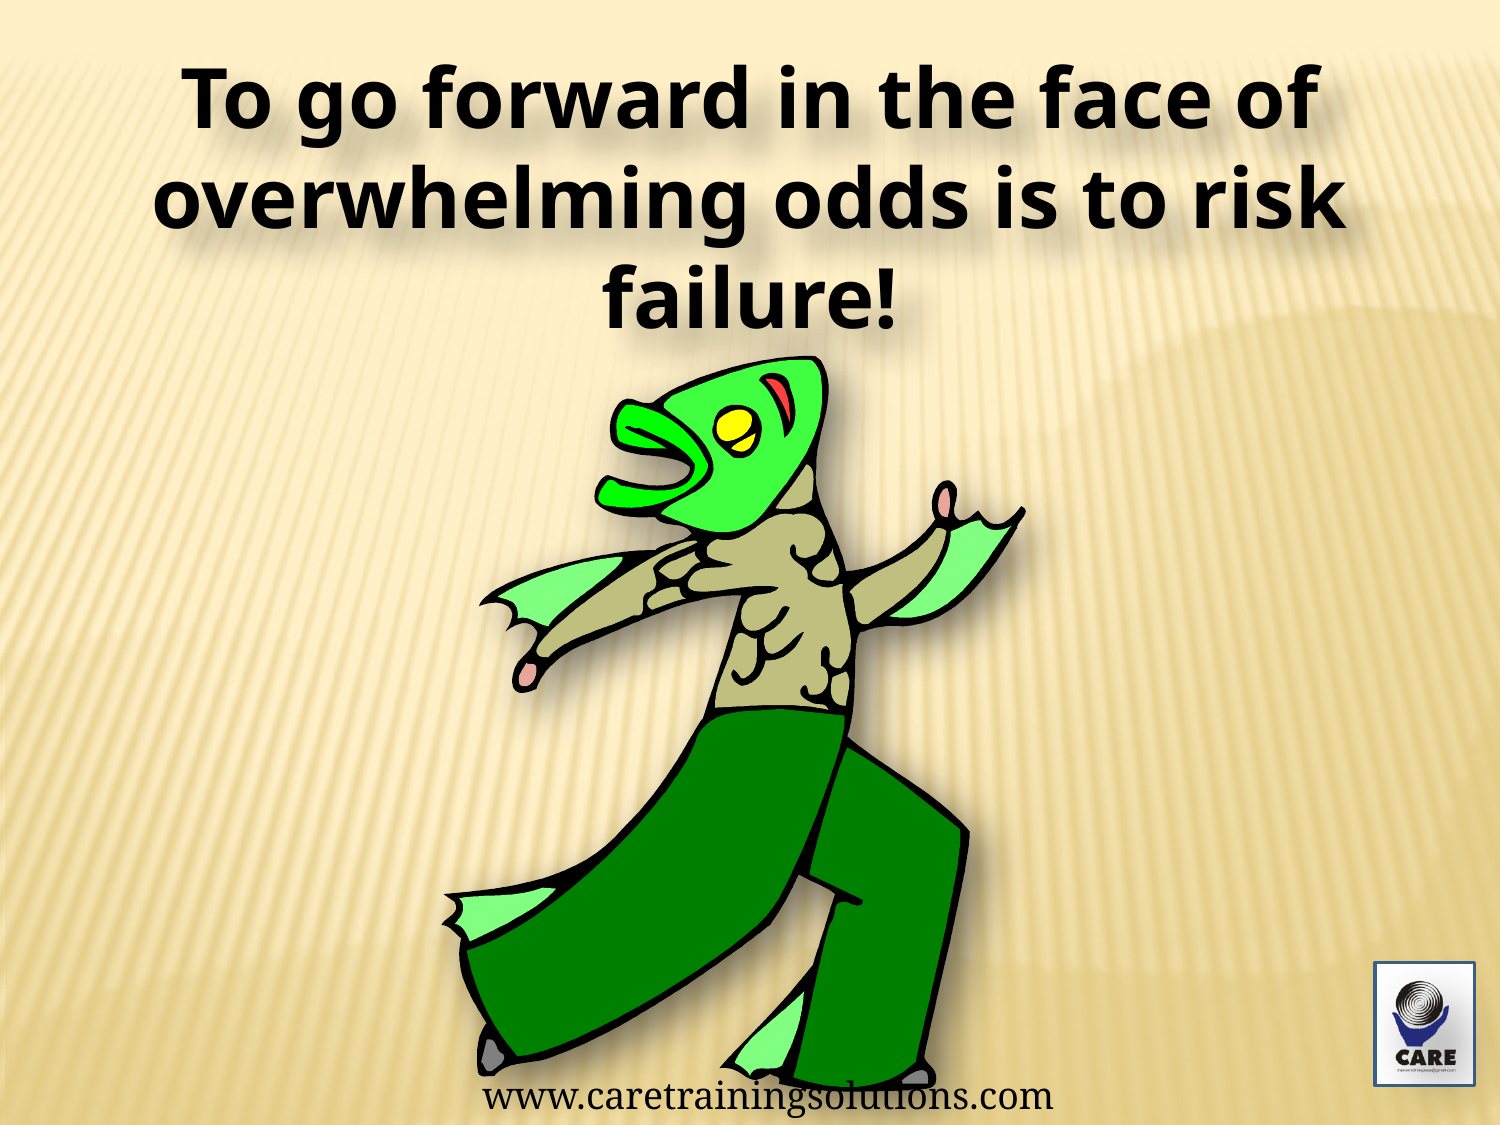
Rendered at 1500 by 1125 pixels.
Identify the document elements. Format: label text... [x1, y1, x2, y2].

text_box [1374, 962, 1476, 1086]
picture [437, 349, 1038, 1096]
text_box To go forward in the face of overwhelming odds is to risk failure! [74, 37, 1425, 353]
text_box www.caretrainingsolutions.com [37, 1064, 1500, 1125]
